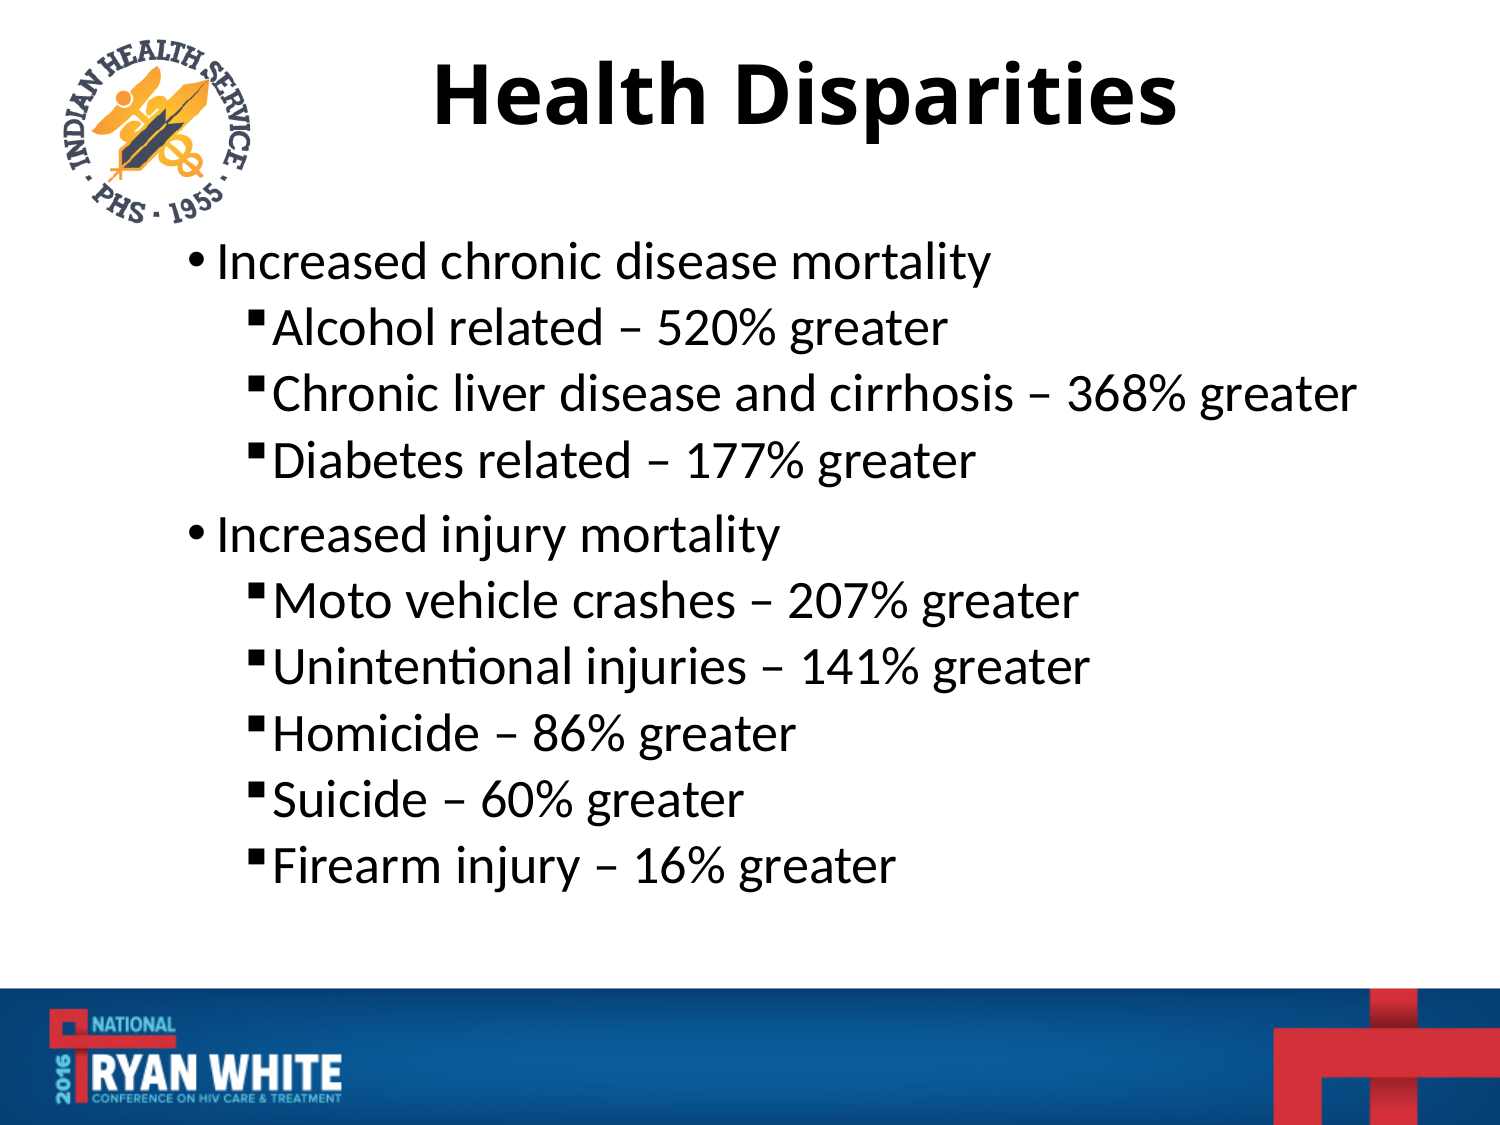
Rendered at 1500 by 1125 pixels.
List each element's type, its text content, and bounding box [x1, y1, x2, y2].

title Health Disparities [251, 45, 1443, 224]
picture [0, 0, 1500, 1125]
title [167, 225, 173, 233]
list Increased chronic disease mortality Alcohol related – 520% greater Chronic liver disease and cirrhosis – 368% greater Diabetes related – 177% greater Increased injury mortality Moto vehicle crashes – 207% greater Unintentional injuries – 141% greater Homicide – 86% greater Suicide – 60% greater Firearm injury – 16% greater [173, 224, 1498, 958]
